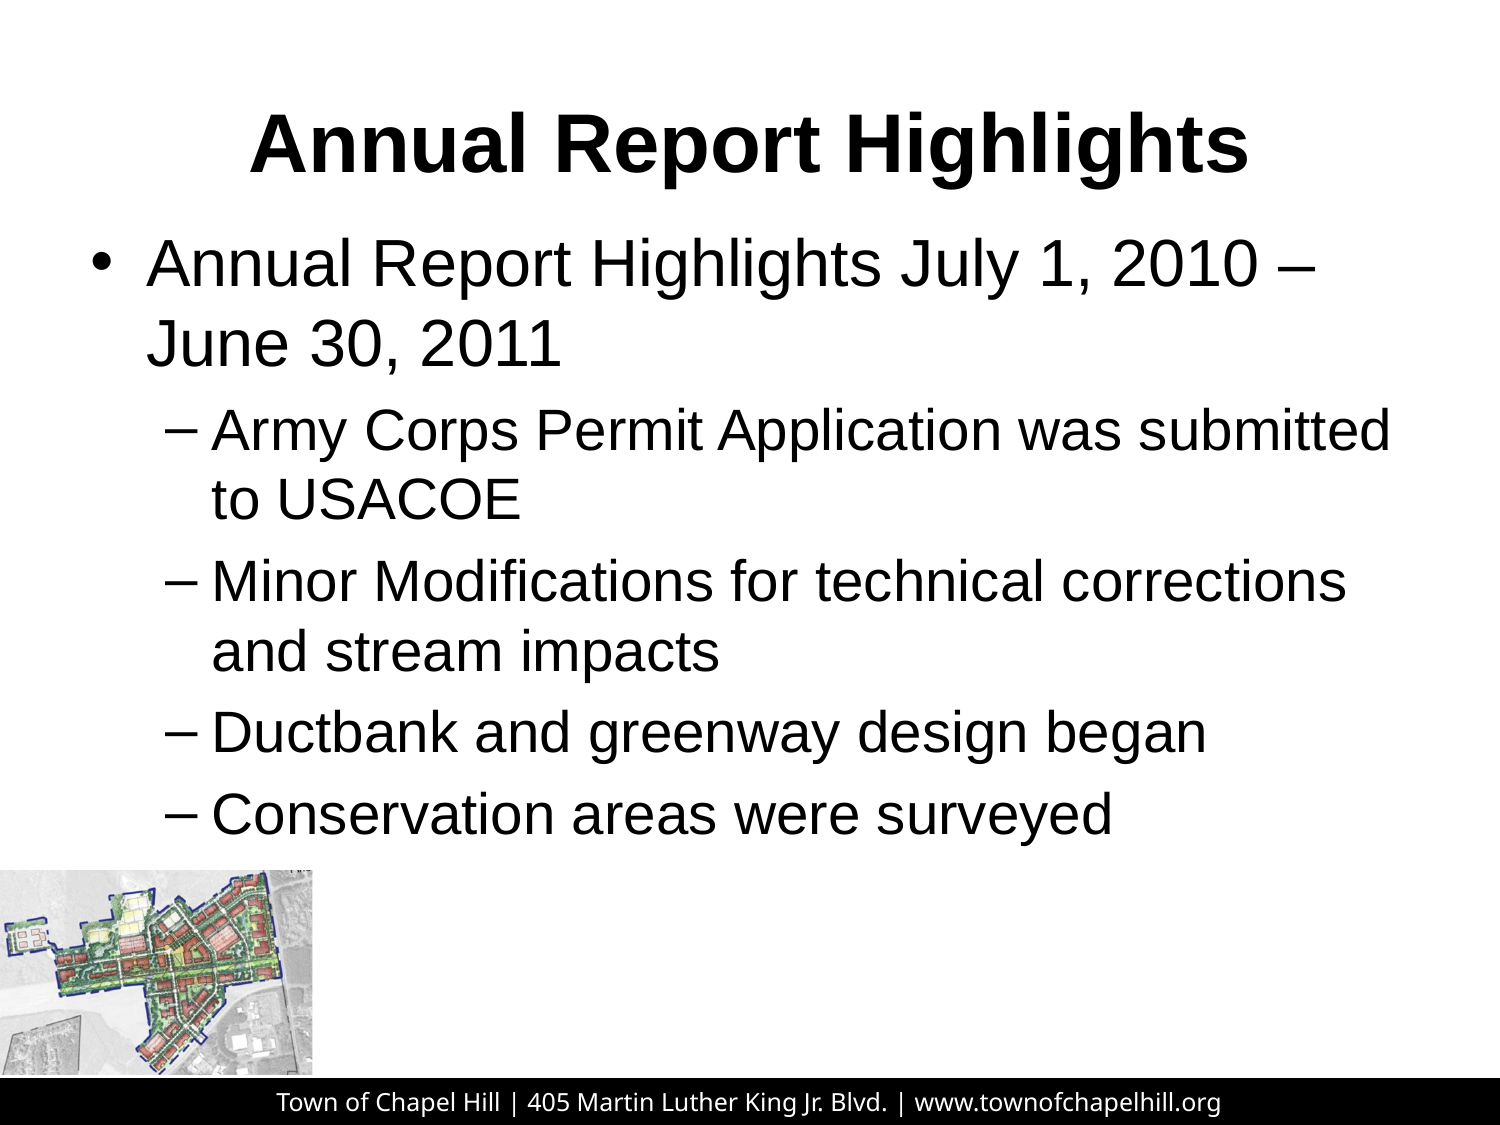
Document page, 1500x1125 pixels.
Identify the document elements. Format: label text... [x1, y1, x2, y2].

picture [0, 869, 313, 1076]
title Annual Report Highlights [75, 45, 1425, 212]
list Annual Report Highlights July 1, 2010 – June 30, 2011 Army Corps Permit Application was submitted to USACOE Minor Modifications for technical corrections and stream impacts Ductbank and greenway design began Conservation areas were surveyed [75, 212, 1425, 955]
